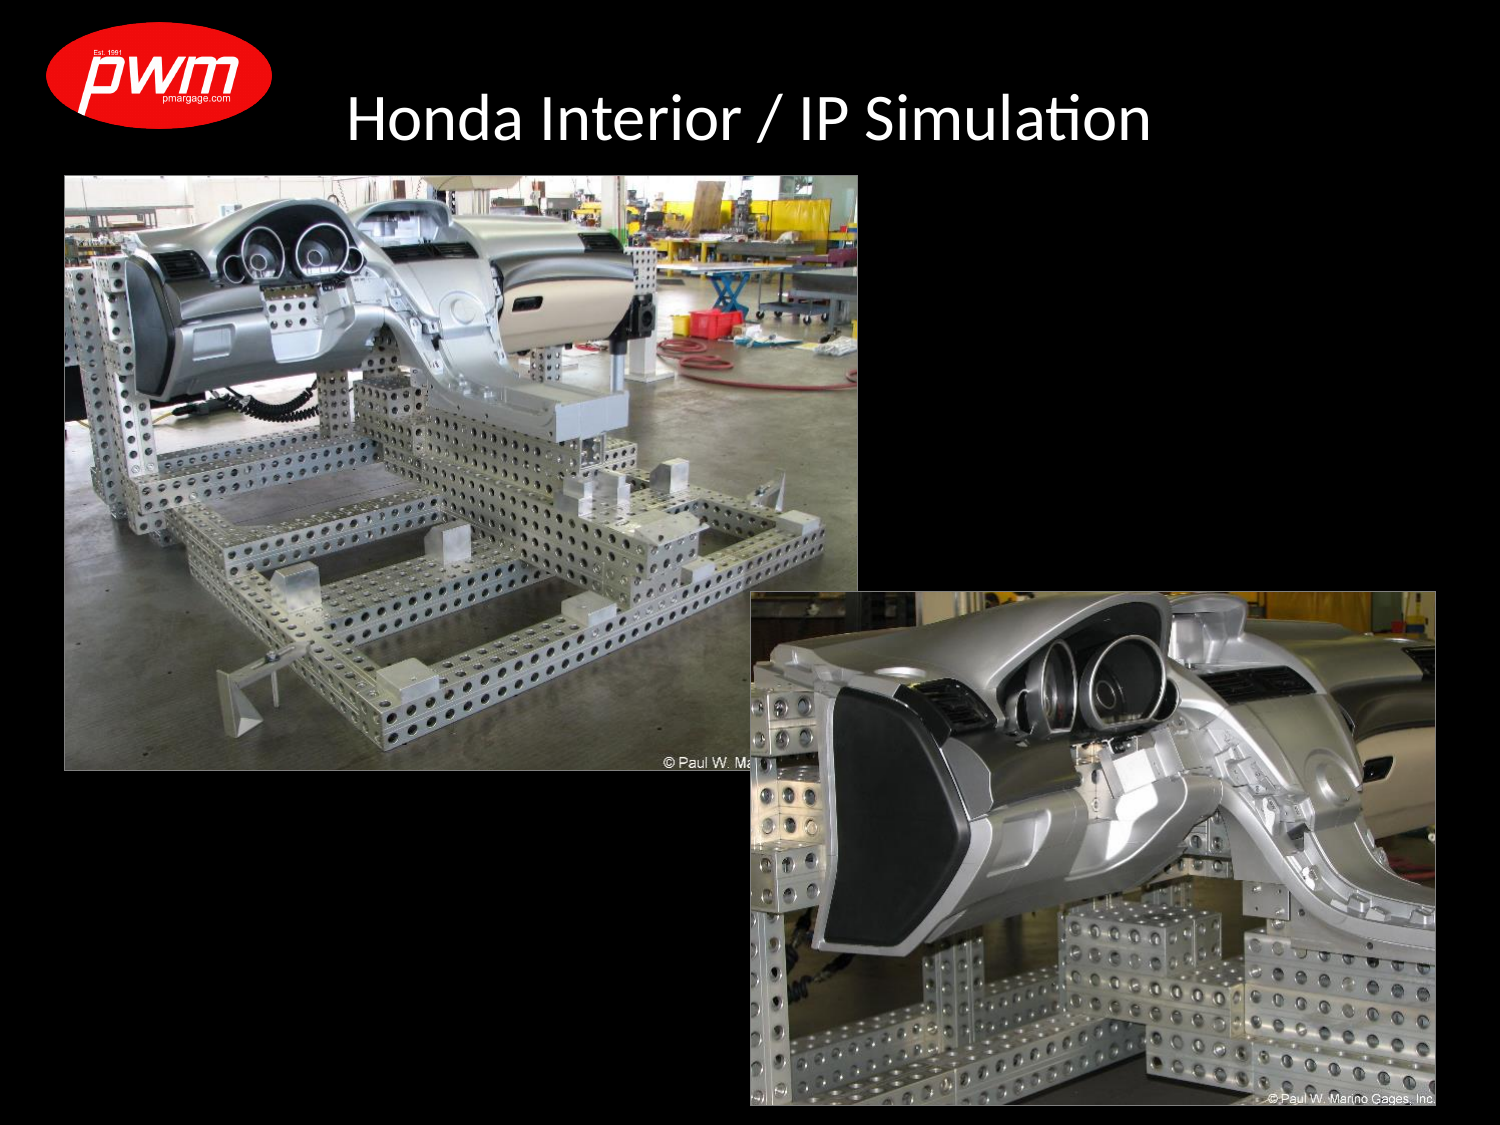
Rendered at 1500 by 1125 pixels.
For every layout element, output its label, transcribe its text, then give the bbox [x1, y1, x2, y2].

text_box Honda Interior / IP Simulation [331, 66, 1169, 162]
picture [46, 22, 272, 129]
picture [64, 175, 1436, 1106]
